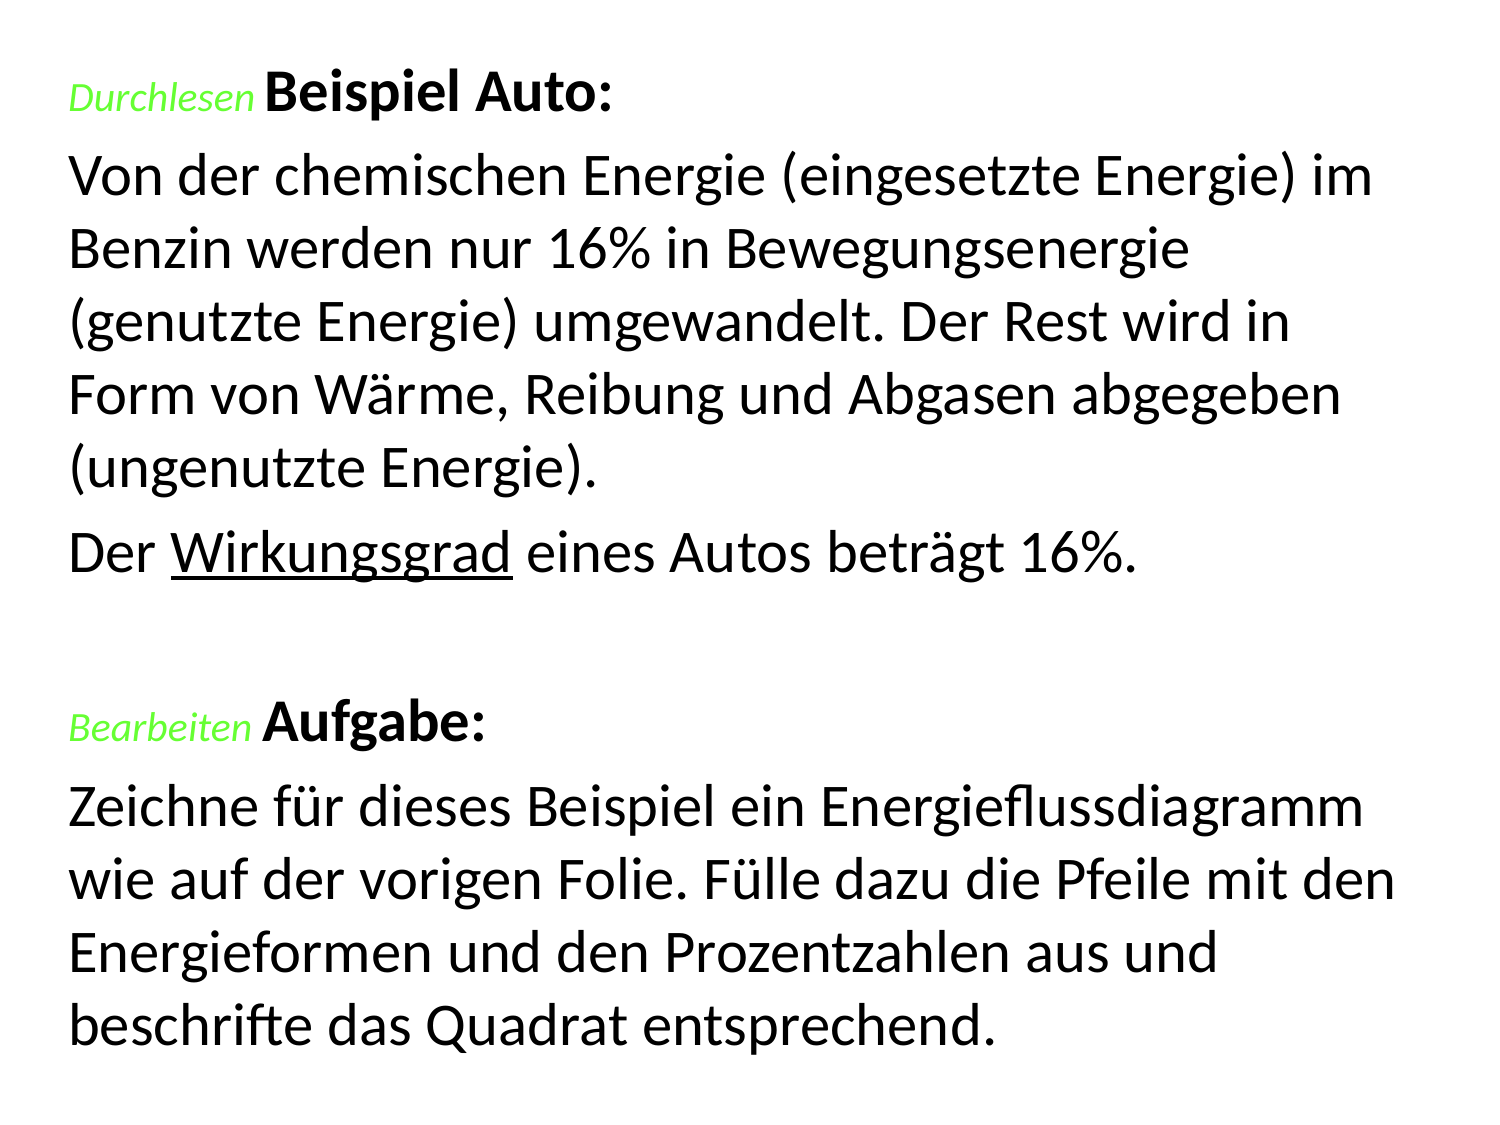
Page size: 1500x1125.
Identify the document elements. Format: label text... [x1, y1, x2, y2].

list Durchlesen Beispiel Auto: Von der chemischen Energie (eingesetzte Energie) im Benzin werden nur 16% in Bewegungsenergie (genutzte Energie) umgewandelt. Der Rest wird in Form von Wärme, Reibung und Abgasen abgegeben (ungenutzte Energie). Der Wirkungsgrad eines Autos beträgt 16%. Bearbeiten Aufgabe: Zeichne für dieses Beispiel ein Energieflussdiagramm wie auf der vorigen Folie. Fülle dazu die Pfeile mit den Energieformen und den Prozentzahlen aus und beschrifte das Quadrat entsprechend. [53, 42, 1425, 1083]
